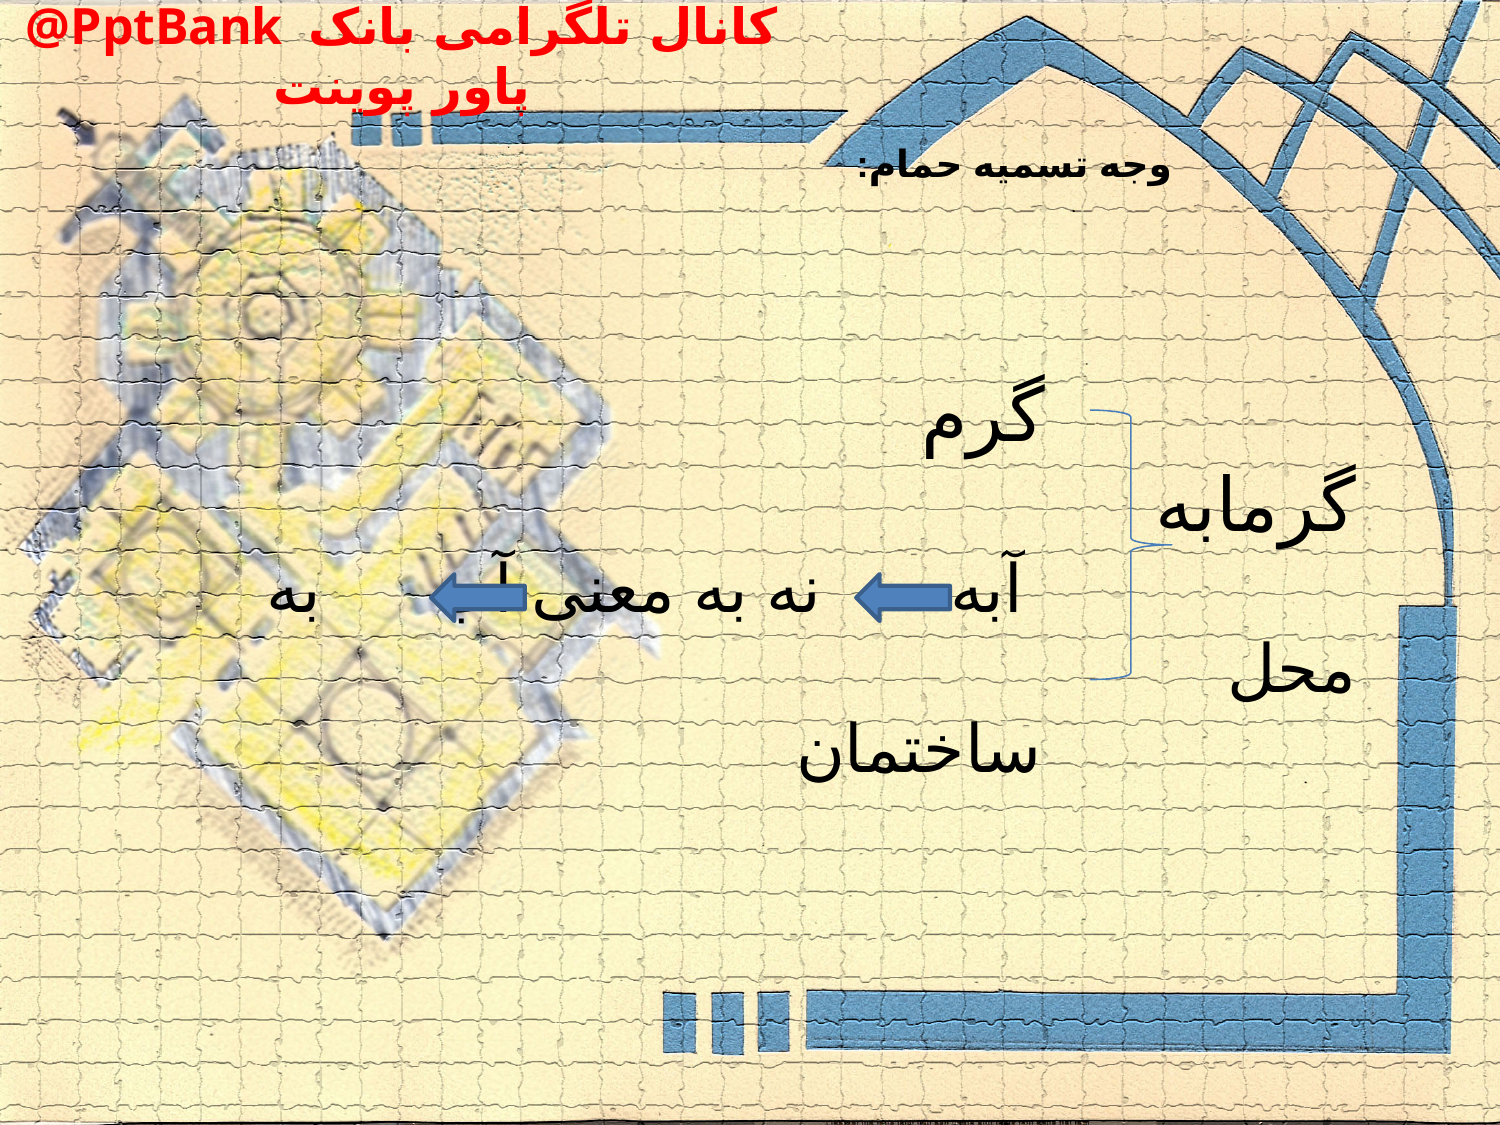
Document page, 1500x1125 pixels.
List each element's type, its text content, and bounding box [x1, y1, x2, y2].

text_box [428, 572, 527, 623]
text_box [1089, 409, 1173, 681]
text_box [854, 572, 953, 623]
text_box وجه تسمیه حمام: گرم گرمابه آبه نه به معنی آب به محل ساختمان [128, 128, 1371, 954]
picture [0, 0, 1500, 1125]
